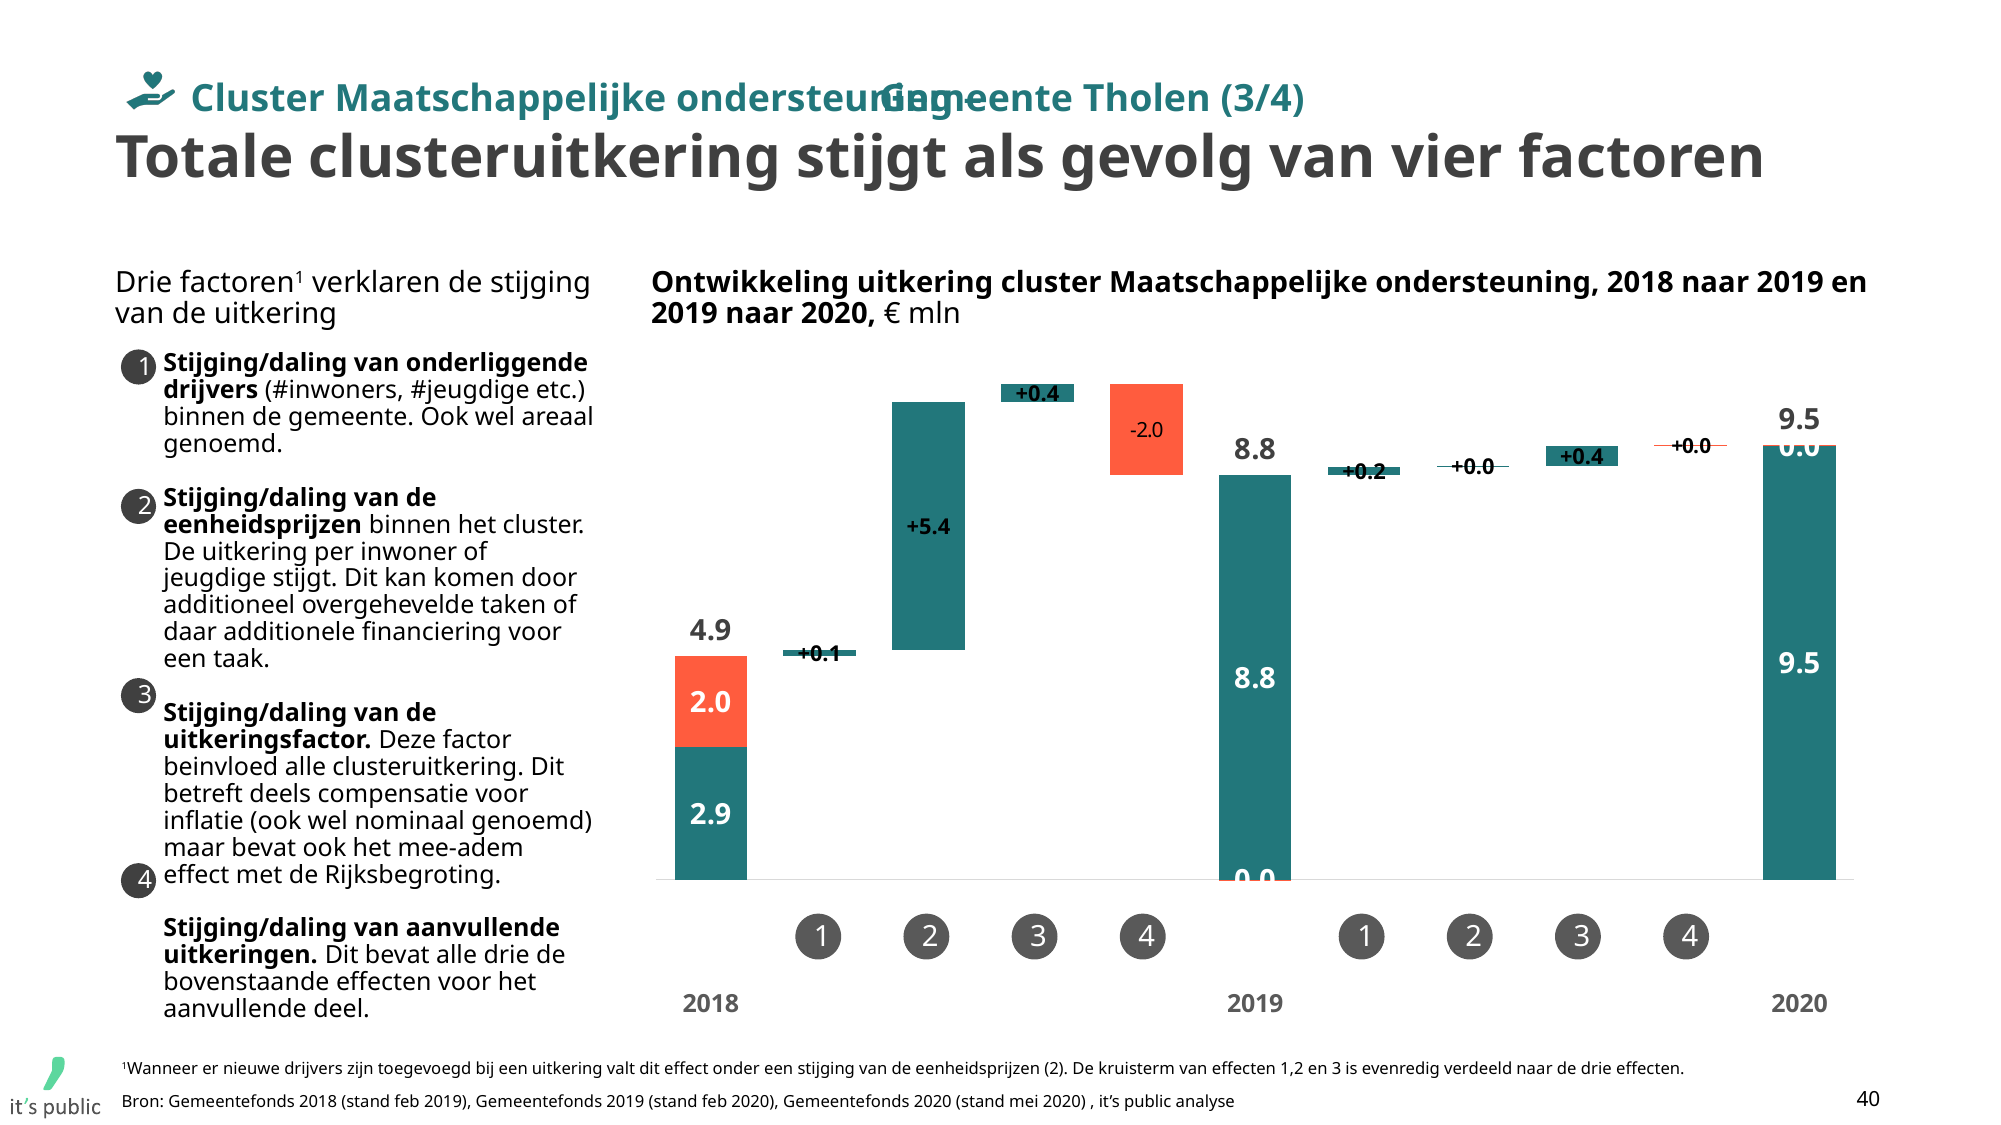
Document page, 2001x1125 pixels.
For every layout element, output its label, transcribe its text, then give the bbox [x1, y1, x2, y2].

picture [124, 63, 177, 116]
text_box 1 [120, 349, 157, 385]
list Ontwikkeling uitkering cluster Maatschappelijke ondersteuning, 2018 naar 2019 en 2019 naar 2020, € mln [645, 261, 1893, 302]
text_box Stijging/daling van onderliggende drijvers (#inwoners, #jeugdige etc.) binnen de gemeente. Ook wel areaal genoemd. Stijging/daling van de eenheidsprijzen binnen het cluster. De uitkering per inwoner of jeugdige stijgt. Dit kan komen door additioneel overgehevelde taken of daar additionele financiering voor een taak. Stijging/daling van de uitkeringsfactor. Deze factor beinvloed alle clusteruitkering. Dit betreft deels compensatie voor inflatie (ook wel nominaal genoemd) maar bevat ook het mee-adem effect met de Rijksbegroting. Stijging/daling van aanvullende uitkeringen. Dit bevat alle drie de bovenstaande effecten voor het aanvullende deel. [157, 344, 602, 832]
text_box Totale clusteruitkering stijgt als gevolg van vier factoren [109, 115, 1892, 197]
text_box 3 [120, 678, 157, 714]
slide_number 40 [1724, 1085, 1892, 1113]
text_box 2 [120, 488, 157, 524]
list Drie factoren1 verklaren de stijging van de uitkering [109, 261, 622, 344]
chart [631, 315, 1880, 1036]
text_box Gemeente Tholen (3/4) [873, 70, 2000, 126]
text_box Bron: Gemeentefonds 2018 (stand feb 2019), Gemeentefonds 2019 (stand feb 2020), Gemeentefonds 2020 (stand mei 2020) , it’s public analyse [115, 1087, 1724, 1115]
list 1Wanneer er nieuwe drijvers zijn toegevoegd bij een uitkering valt dit effect onder een stijging van de eenheidsprijzen (2). De kruisterm van effecten 1,2 en 3 is evenredig verdeeld naar de drie effecten. [115, 1054, 1724, 1081]
text_box Cluster Maatschappelijke ondersteuning – [184, 70, 873, 126]
text_box 4 [120, 863, 157, 899]
